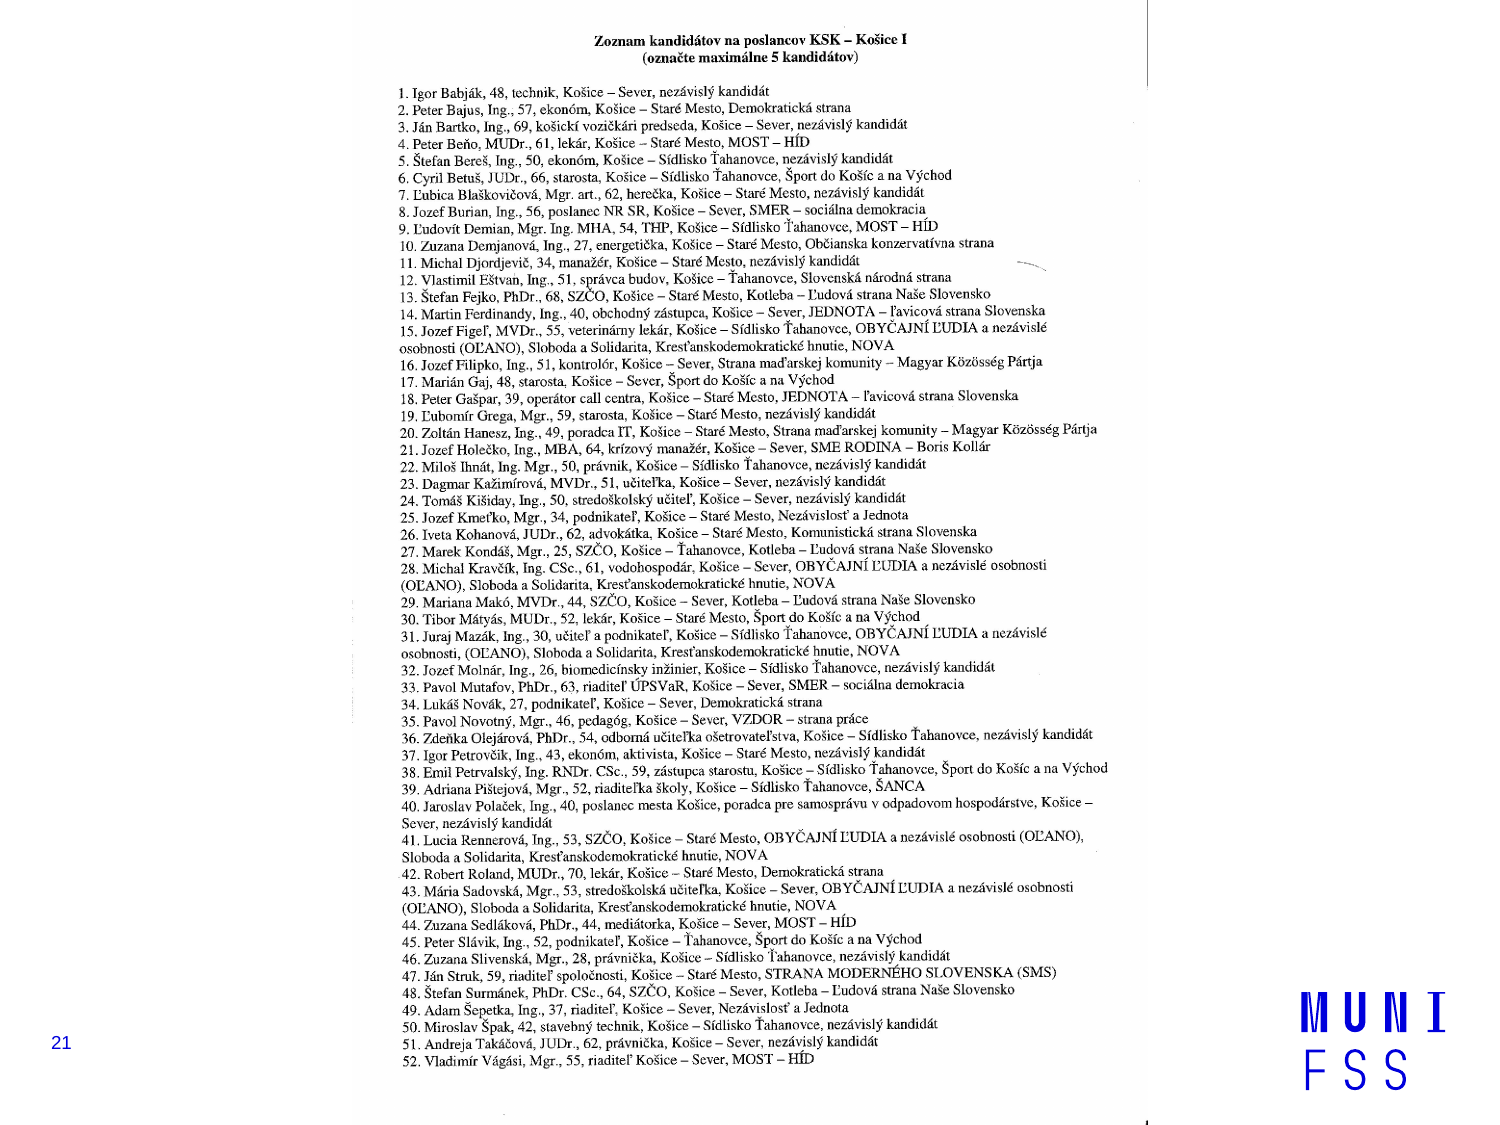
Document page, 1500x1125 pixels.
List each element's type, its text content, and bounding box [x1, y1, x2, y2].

picture [351, 0, 1149, 1125]
slide_number 21 [50, 1021, 82, 1063]
